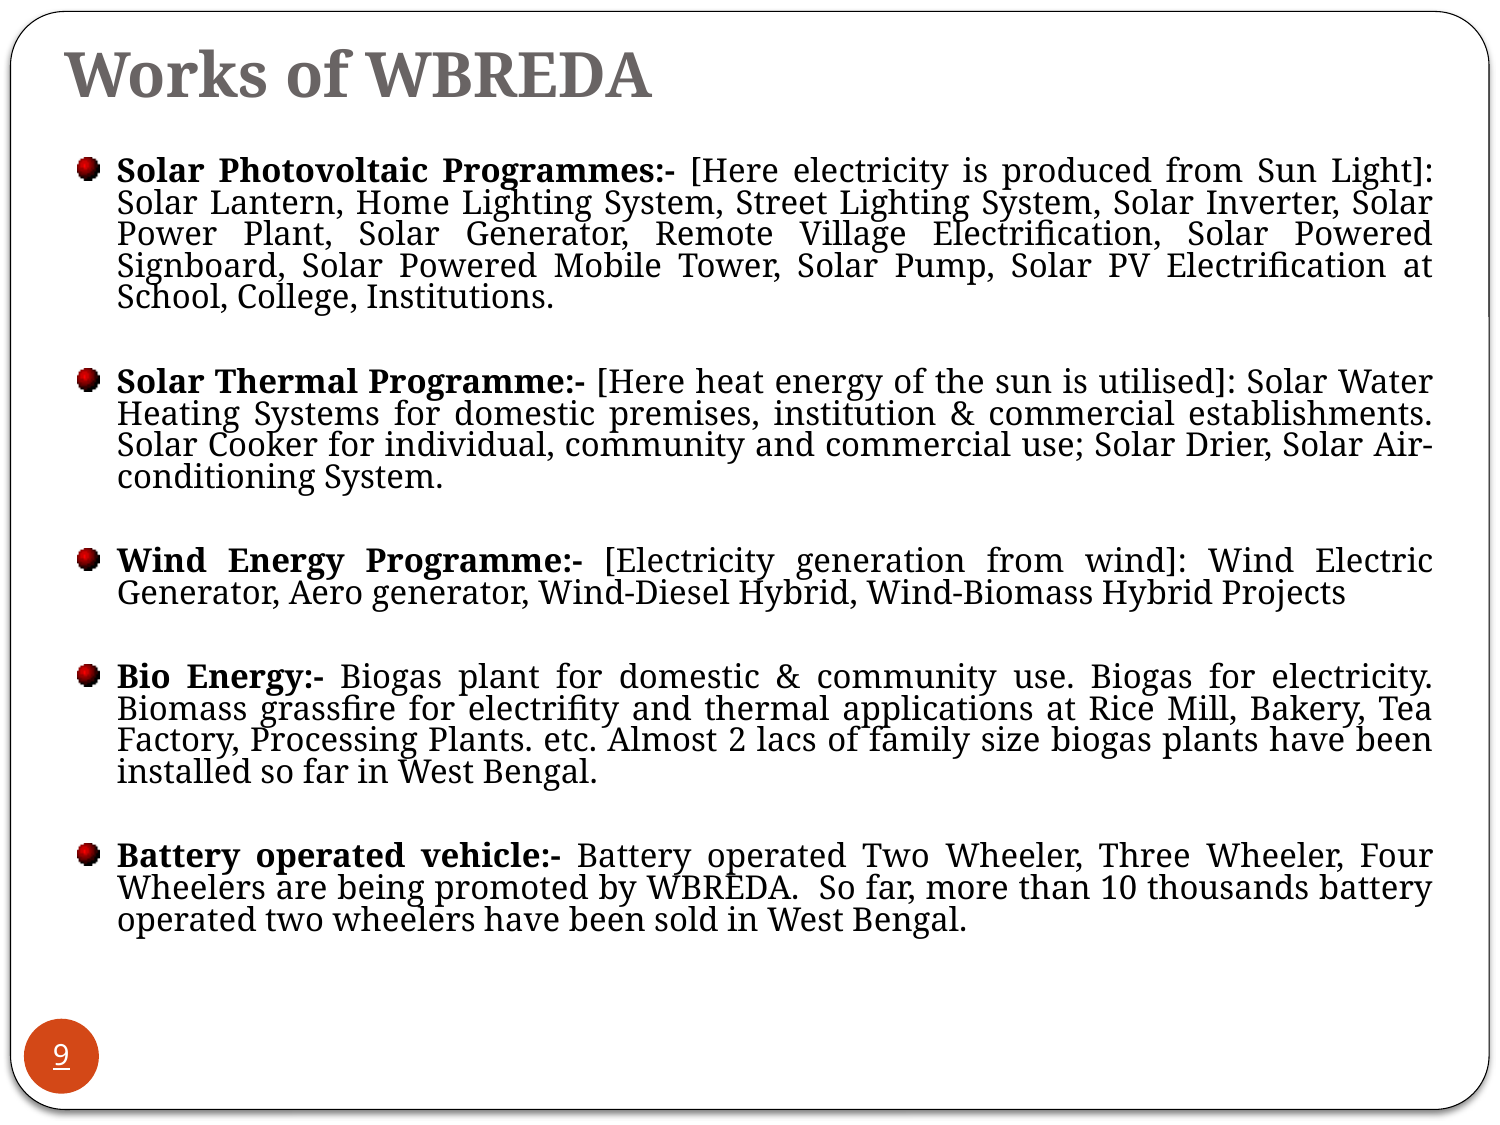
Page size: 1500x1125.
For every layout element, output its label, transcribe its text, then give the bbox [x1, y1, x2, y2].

slide_number 9 [23, 1018, 99, 1094]
picture [77, 664, 100, 687]
picture [77, 157, 100, 181]
title Works of WBREDA [50, 0, 1325, 125]
list Solar Photovoltaic Programmes:- [Here electricity is produced from Sun Light]: Solar Lantern, Home Lighting System, Street Lighting System, Solar Inverter, Solar Power Plant, Solar Generator, Remote Village Electrification, Solar Powered Signboard, Solar Powered Mobile Tower, Solar Pump, Solar PV Electrification at School, College, Institutions. Solar Thermal Programme:- [Here heat energy of the sun is utilised]: Solar Water Heating Systems for domestic premises, institution & commercial establishments. Solar Cooker for individual, community and commercial use; Solar Drier, Solar Air-conditioning System. Wind Energy Programme:- [Electricity generation from wind]: Wind Electric Generator, Aero generator, Wind-Diesel Hybrid, Wind-Biomass Hybrid Projects Bio Energy:- Biogas plant for domestic & community use. Biogas for electricity. Biomass grassfire for electrifity and thermal applications at Rice Mill, Bakery, Tea Factory, Processing Plants. etc. Almost 2 lacs of family size biogas plants have been installed so far in West Bengal. Battery operated vehicle:- Battery operated Two Wheeler, Three Wheeler, Four Wheelers are being promoted by WBREDA. So far, more than 10 thousands battery operated two wheelers have been sold in West Bengal. [62, 149, 1450, 950]
picture [77, 548, 100, 571]
picture [77, 368, 100, 392]
picture [77, 843, 100, 866]
